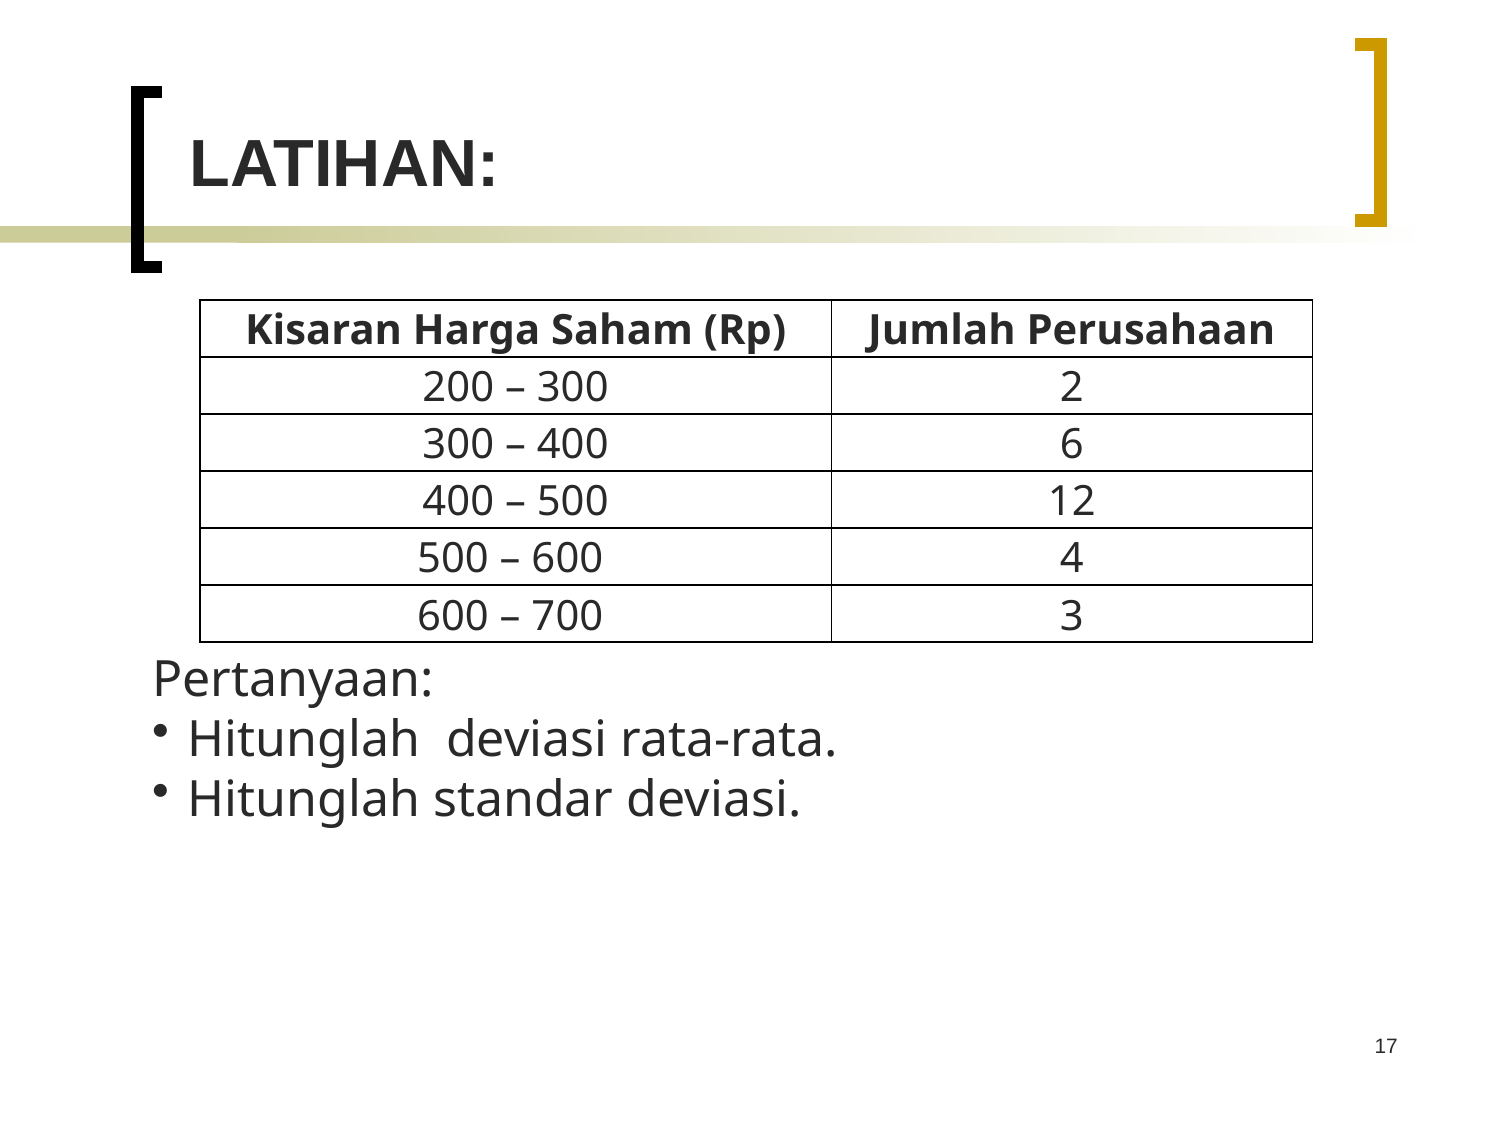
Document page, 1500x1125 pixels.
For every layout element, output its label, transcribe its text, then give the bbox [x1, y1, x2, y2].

table_header Kisaran Harga Saham (Rp) [201, 301, 831, 356]
text_box LATIHAN: [174, 112, 1263, 208]
table_cell 500 – 600 [201, 529, 831, 584]
table_cell 300 – 400 [201, 415, 831, 470]
table_cell 200 – 300 [201, 358, 831, 413]
table_cell 4 [832, 529, 1312, 584]
table_cell 12 [832, 472, 1312, 527]
table_cell 6 [832, 415, 1312, 470]
table_cell 2 [832, 358, 1312, 413]
table_cell 600 – 700 [201, 586, 831, 638]
slide_number 17 [1099, 1024, 1413, 1101]
text_box Pertanyaan: Hitunglah deviasi rata-rata. Hitunglah standar deviasi. [137, 638, 1225, 894]
table_cell 400 – 500 [201, 472, 831, 527]
table_header Jumlah Perusahaan [832, 301, 1312, 356]
table_cell 3 [832, 586, 1312, 641]
